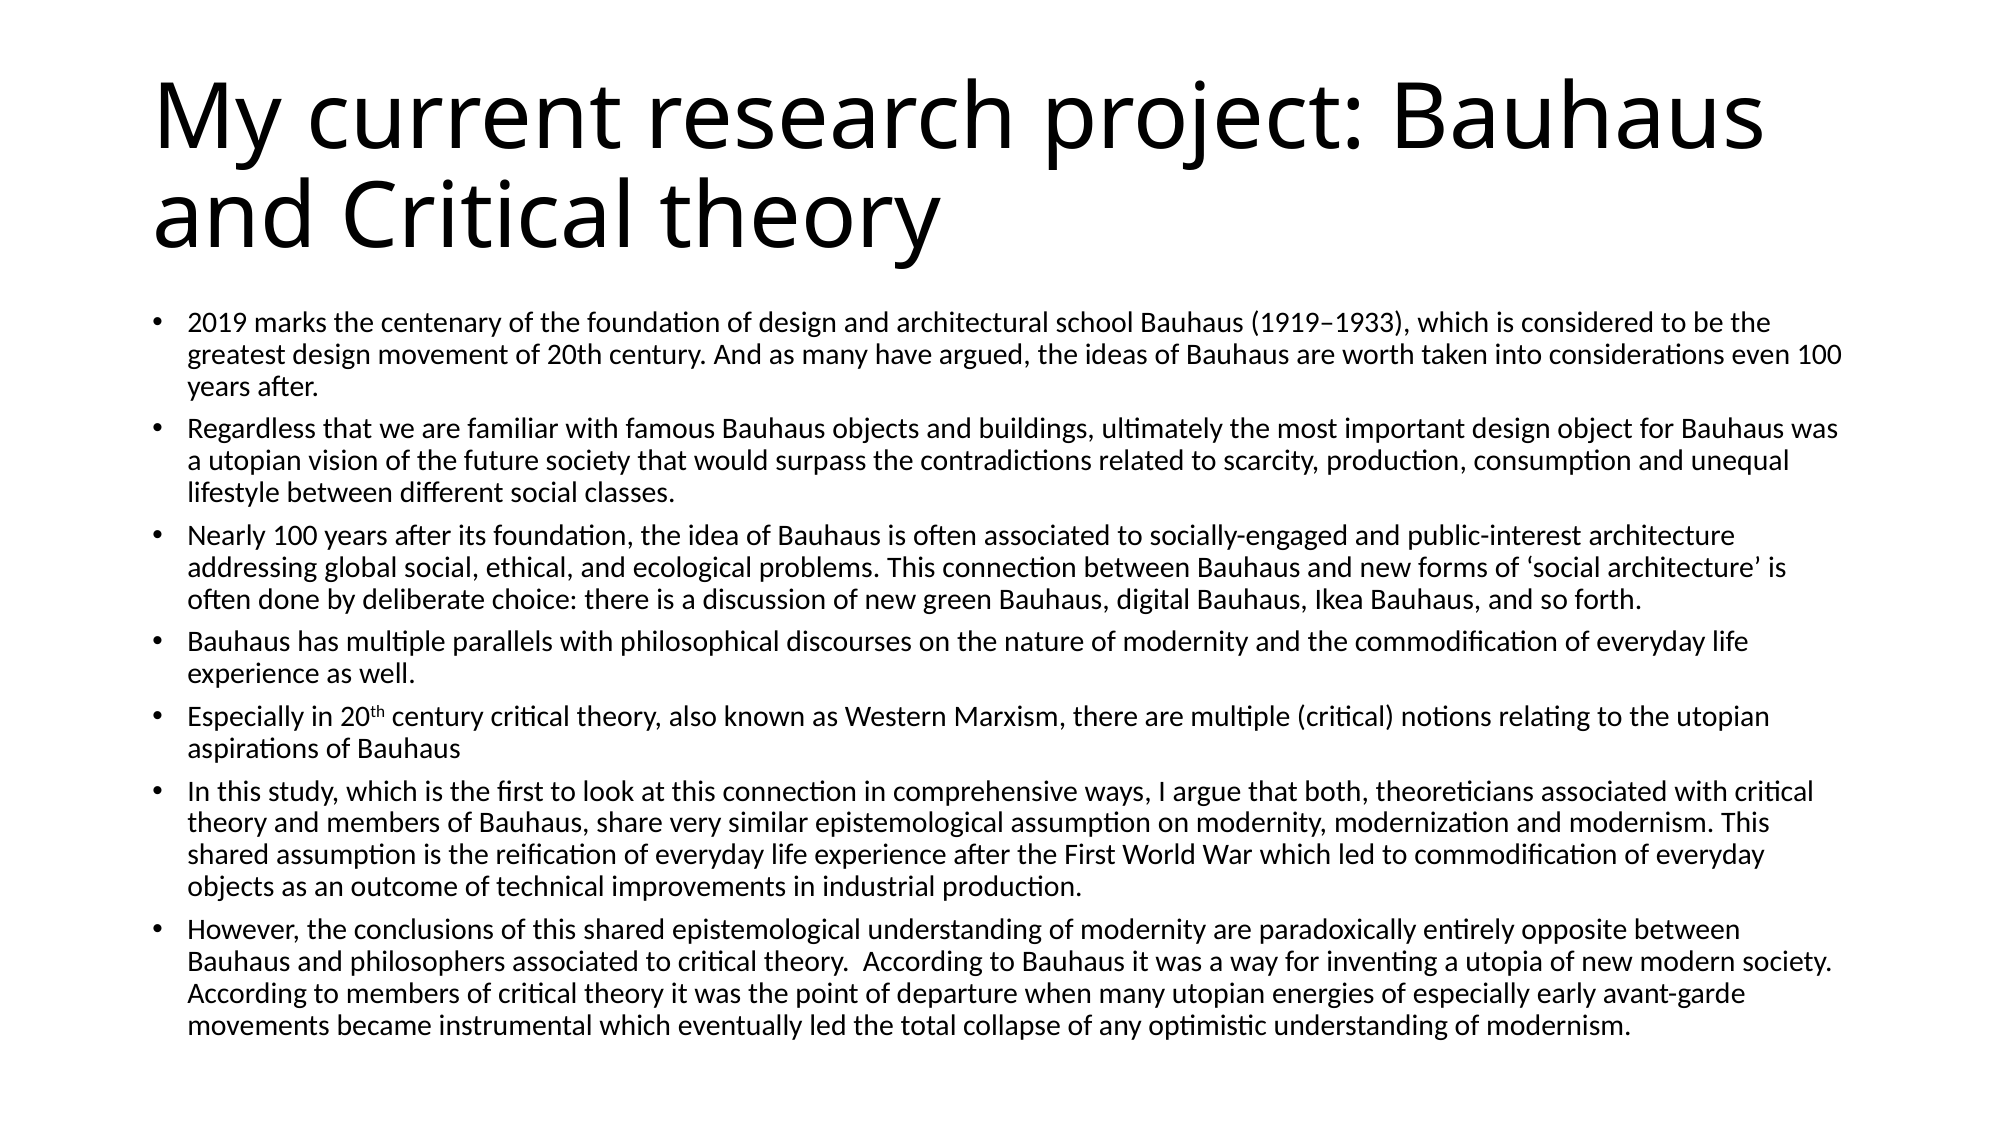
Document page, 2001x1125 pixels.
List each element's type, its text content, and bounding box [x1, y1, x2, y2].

title My current research project: Bauhaus and Critical theory [137, 59, 1863, 278]
list 2019 marks the centenary of the foundation of design and architectural school Bauhaus (1919–1933), which is considered to be the greatest design movement of 20th century. And as many have argued, the ideas of Bauhaus are worth taken into considerations even 100 years after. Regardless that we are familiar with famous Bauhaus objects and buildings, ultimately the most important design object for Bauhaus was a utopian vision of the future society that would surpass the contradictions related to scarcity, production, consumption and unequal lifestyle between different social classes. Nearly 100 years after its foundation, the idea of Bauhaus is often associated to socially-engaged and public-interest architecture addressing global social, ethical, and ecological problems. This connection between Bauhaus and new forms of ‘social architecture’ is often done by deliberate choice: there is a discussion of new green Bauhaus, digital Bauhaus, Ikea Bauhaus, and so forth. Bauhaus has multiple parallels with philosophical discourses on the nature of modernity and the commodification of everyday life experience as well. Especially in 20th century critical theory, also known as Western Marxism, there are multiple (critical) notions relating to the utopian aspirations of Bauhaus In this study, which is the first to look at this connection in comprehensive ways, I argue that both, theoreticians associated with critical theory and members of Bauhaus, share very similar epistemological assumption on modernity, modernization and modernism. This shared assumption is the reification of everyday life experience after the First World War which led to commodification of everyday objects as an outcome of technical improvements in industrial production. However, the conclusions of this shared epistemological understanding of modernity are paradoxically entirely opposite between Bauhaus and philosophers associated to critical theory. According to Bauhaus it was a way for inventing a utopia of new modern society. According to members of critical theory it was the point of departure when many utopian energies of especially early avant-garde movements became instrumental which eventually led the total collapse of any optimistic understanding of modernism. [137, 299, 1863, 1076]
